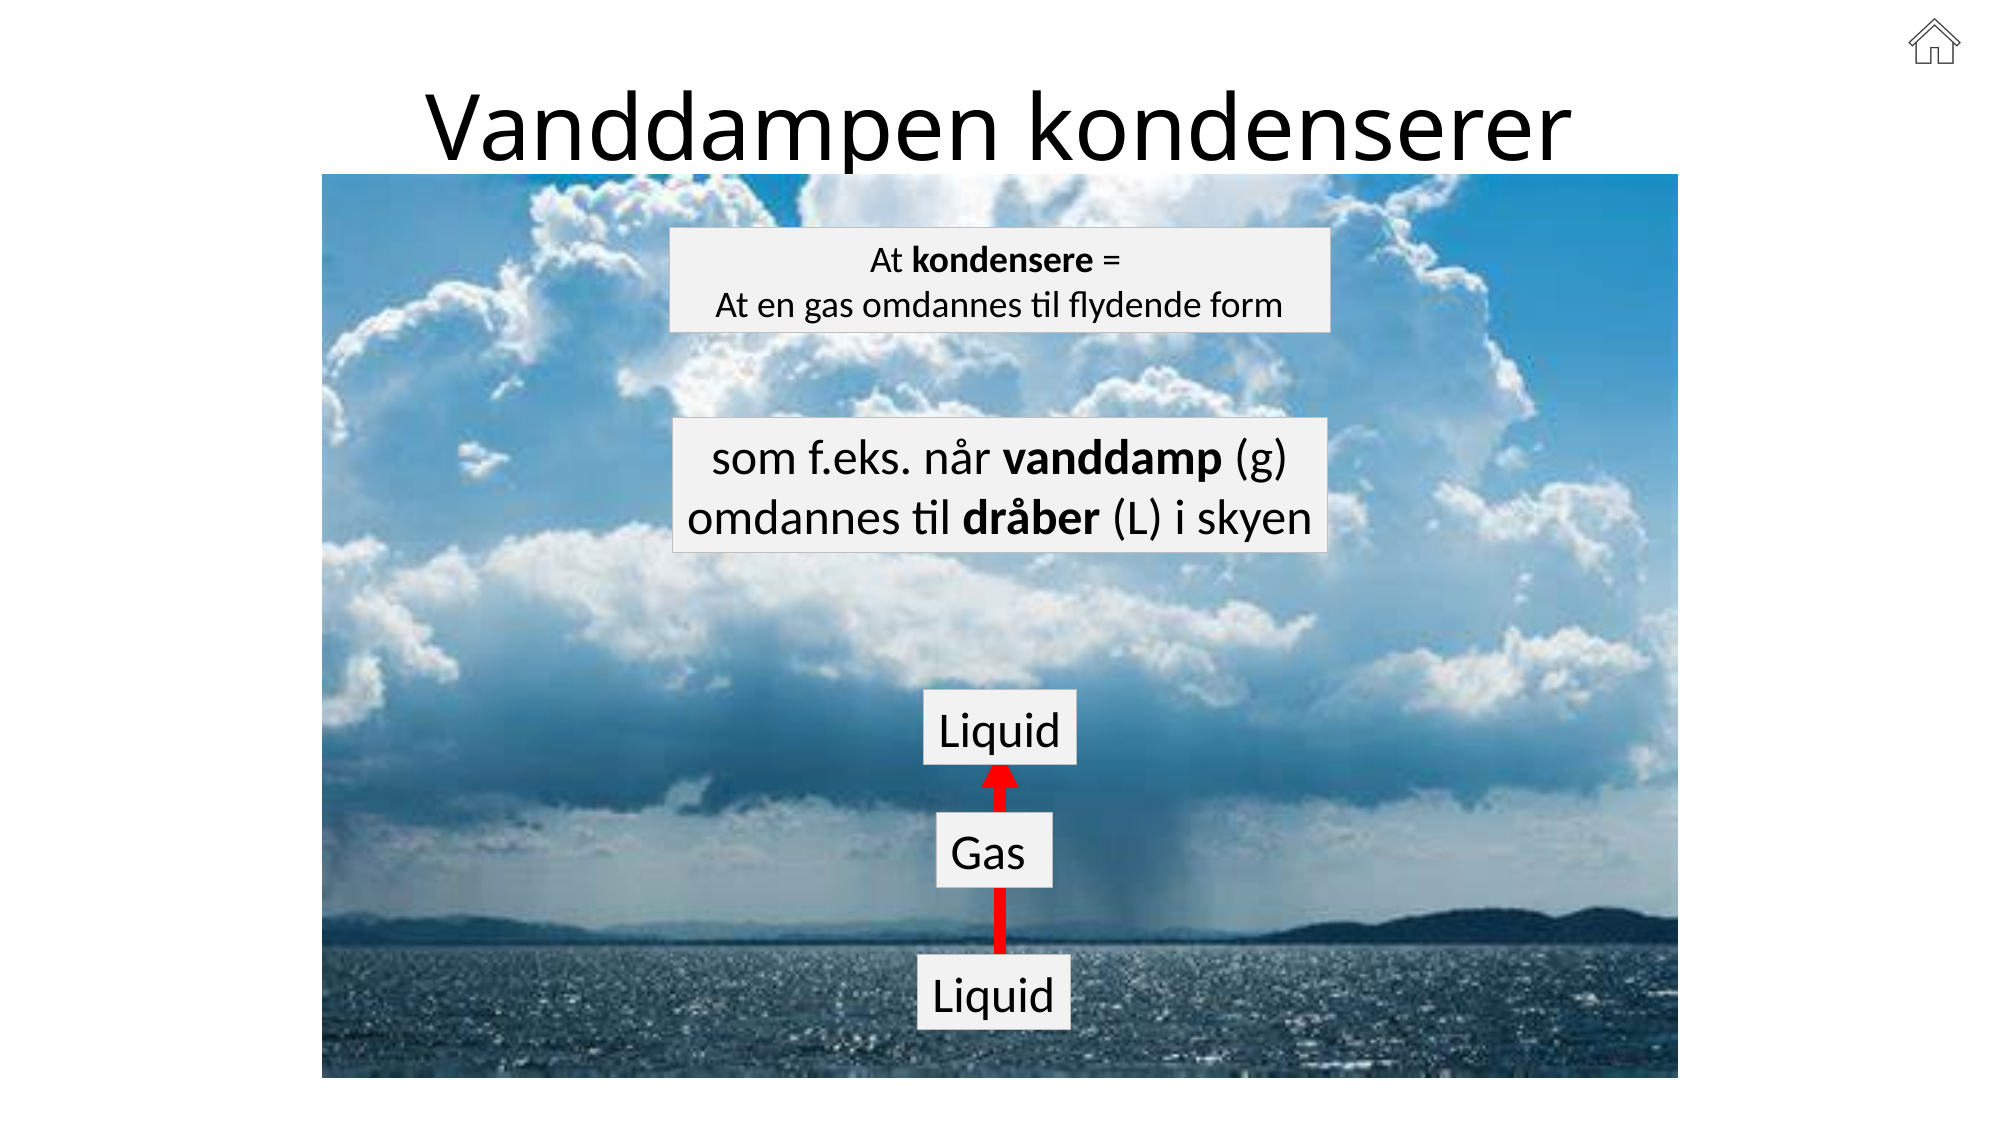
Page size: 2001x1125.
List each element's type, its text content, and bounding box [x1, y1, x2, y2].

picture [322, 174, 1678, 1078]
title Vanddampen kondenserer [137, 22, 1863, 240]
picture [1904, 10, 1965, 70]
